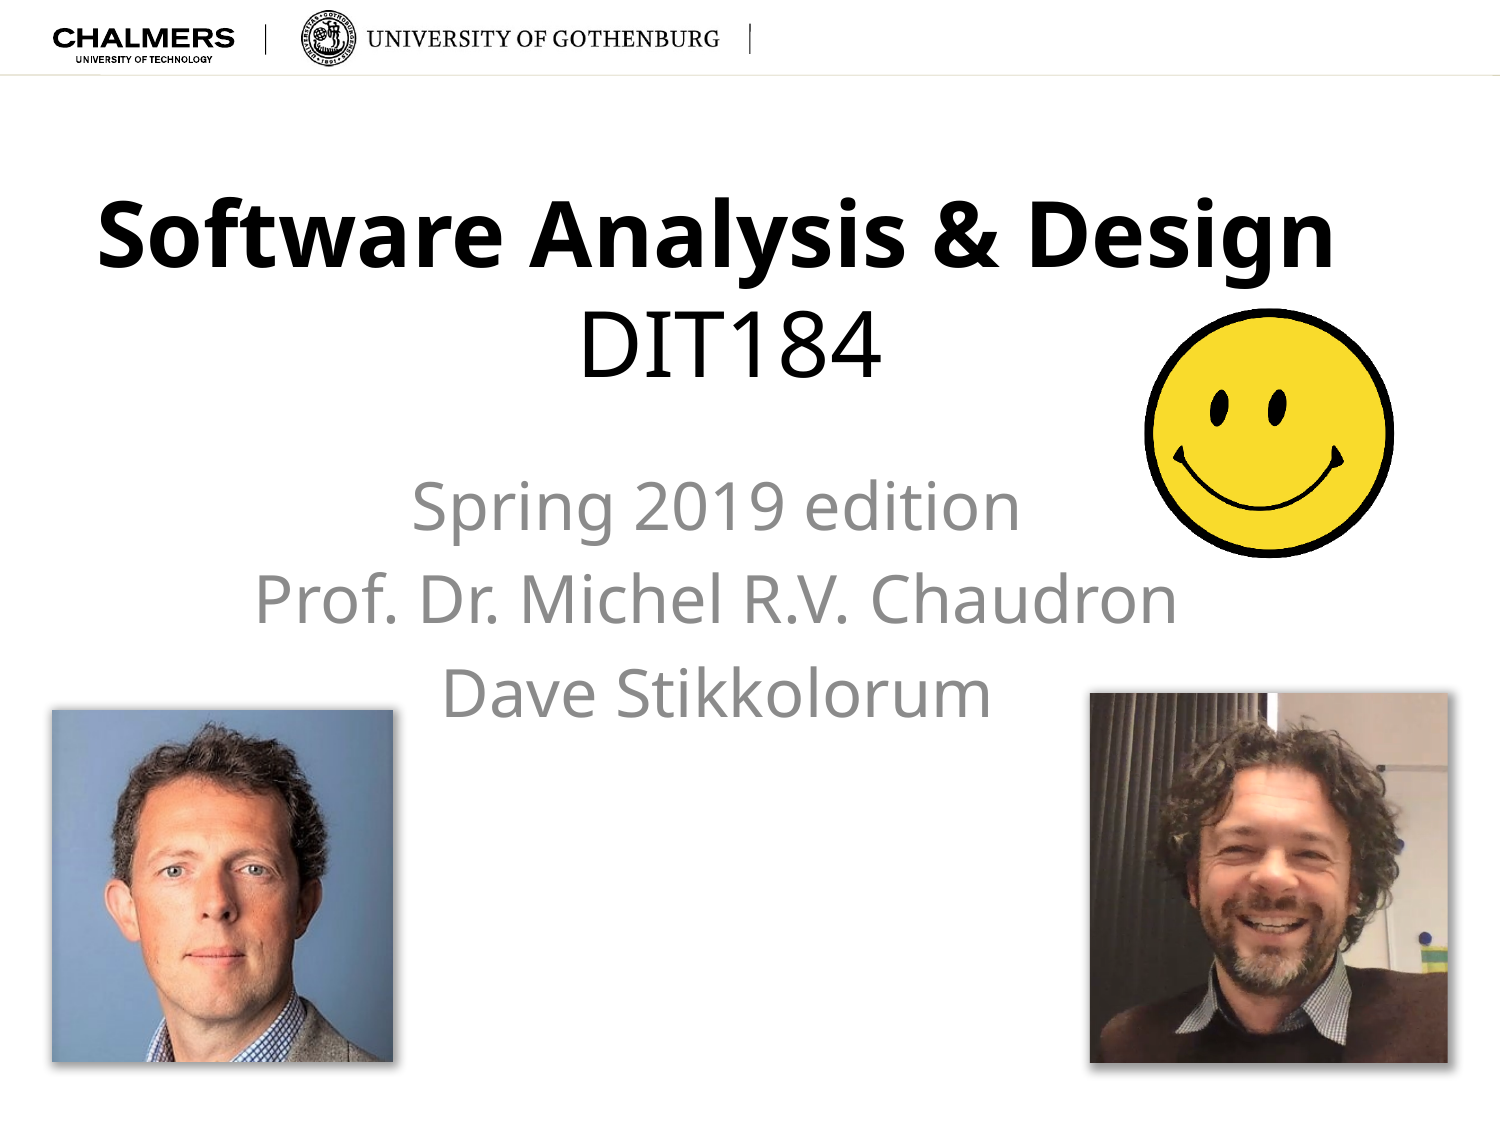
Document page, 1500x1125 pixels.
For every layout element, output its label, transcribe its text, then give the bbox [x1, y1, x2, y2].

picture [301, 10, 720, 67]
title Software Analysis & Design DIT184 [80, 168, 1355, 410]
picture [52, 710, 394, 1063]
picture [1141, 306, 1396, 560]
picture [1089, 692, 1448, 1063]
subtitle Spring 2019 edition Prof. Dr. Michel R.V. Chaudron Dave Stikkolorum [192, 456, 1243, 744]
